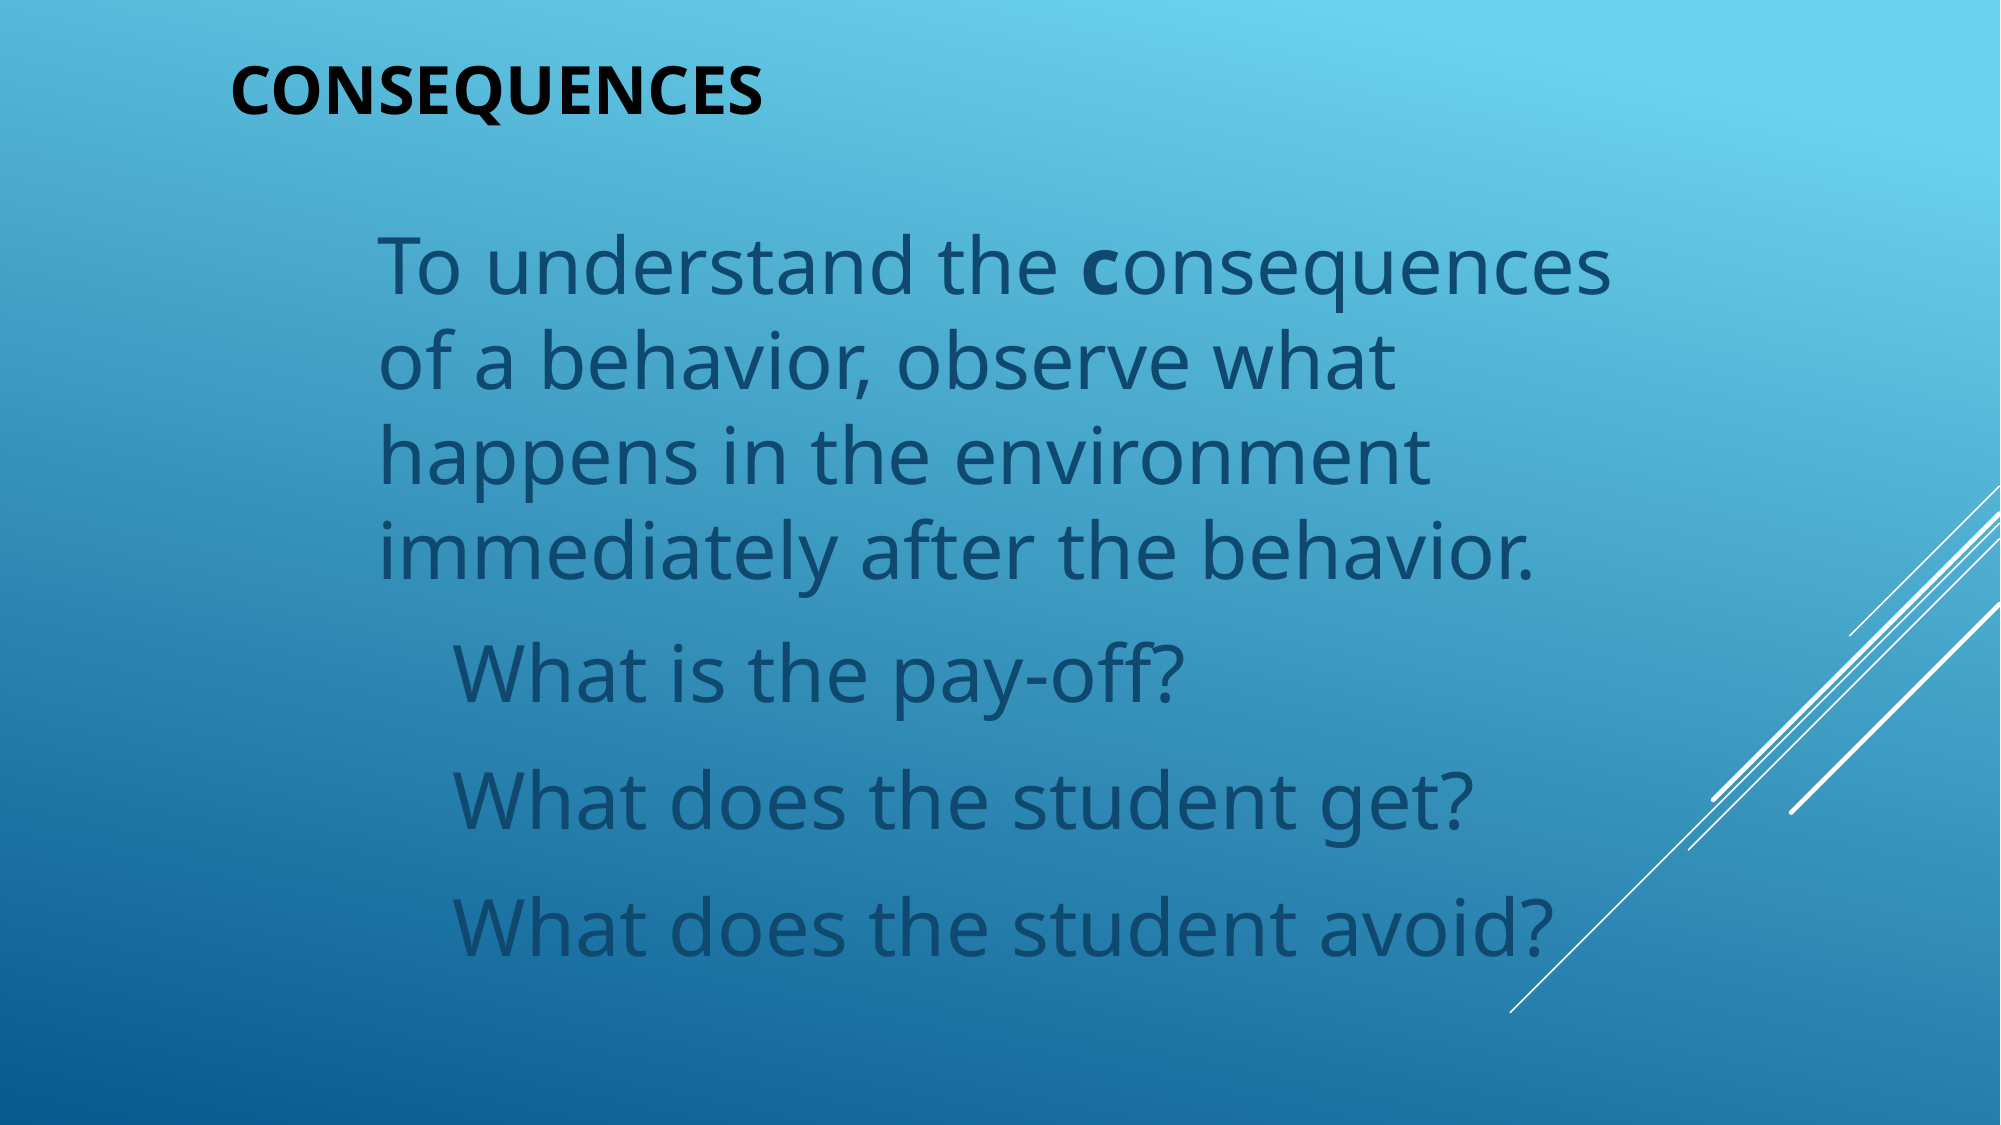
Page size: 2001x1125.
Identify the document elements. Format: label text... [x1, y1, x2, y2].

list To understand the consequences of a behavior, observe what happens in the environment immediately after the behavior. What is the pay-off? What does the student get? What does the student avoid? [362, 137, 1650, 1050]
title Consequences [209, 37, 785, 138]
